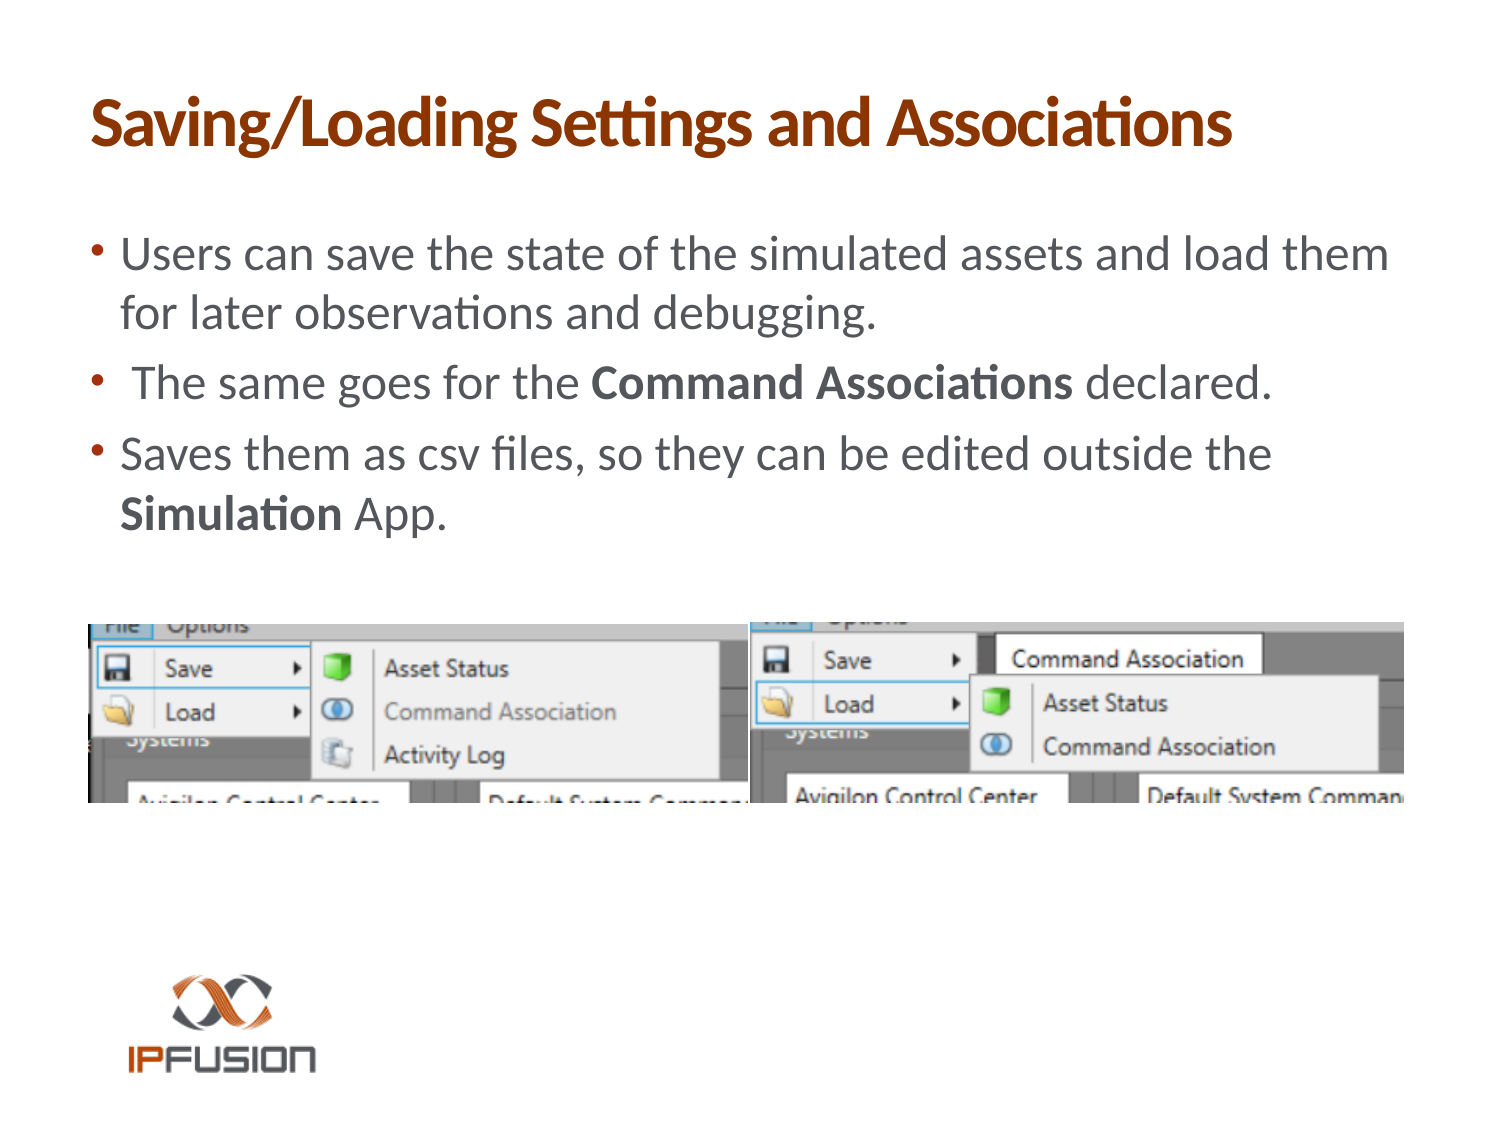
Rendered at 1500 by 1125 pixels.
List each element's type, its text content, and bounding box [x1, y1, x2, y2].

picture [112, 1050, 332, 1073]
list Users can save the state of the simulated assets and load them for later observations and debugging. The same goes for the Command Associations declared. Saves them as csv files, so they can be edited outside the Simulation App. [75, 212, 1425, 1050]
title Saving/Loading Settings and Associations [75, 35, 1425, 200]
picture [87, 623, 748, 803]
picture [750, 622, 1404, 803]
